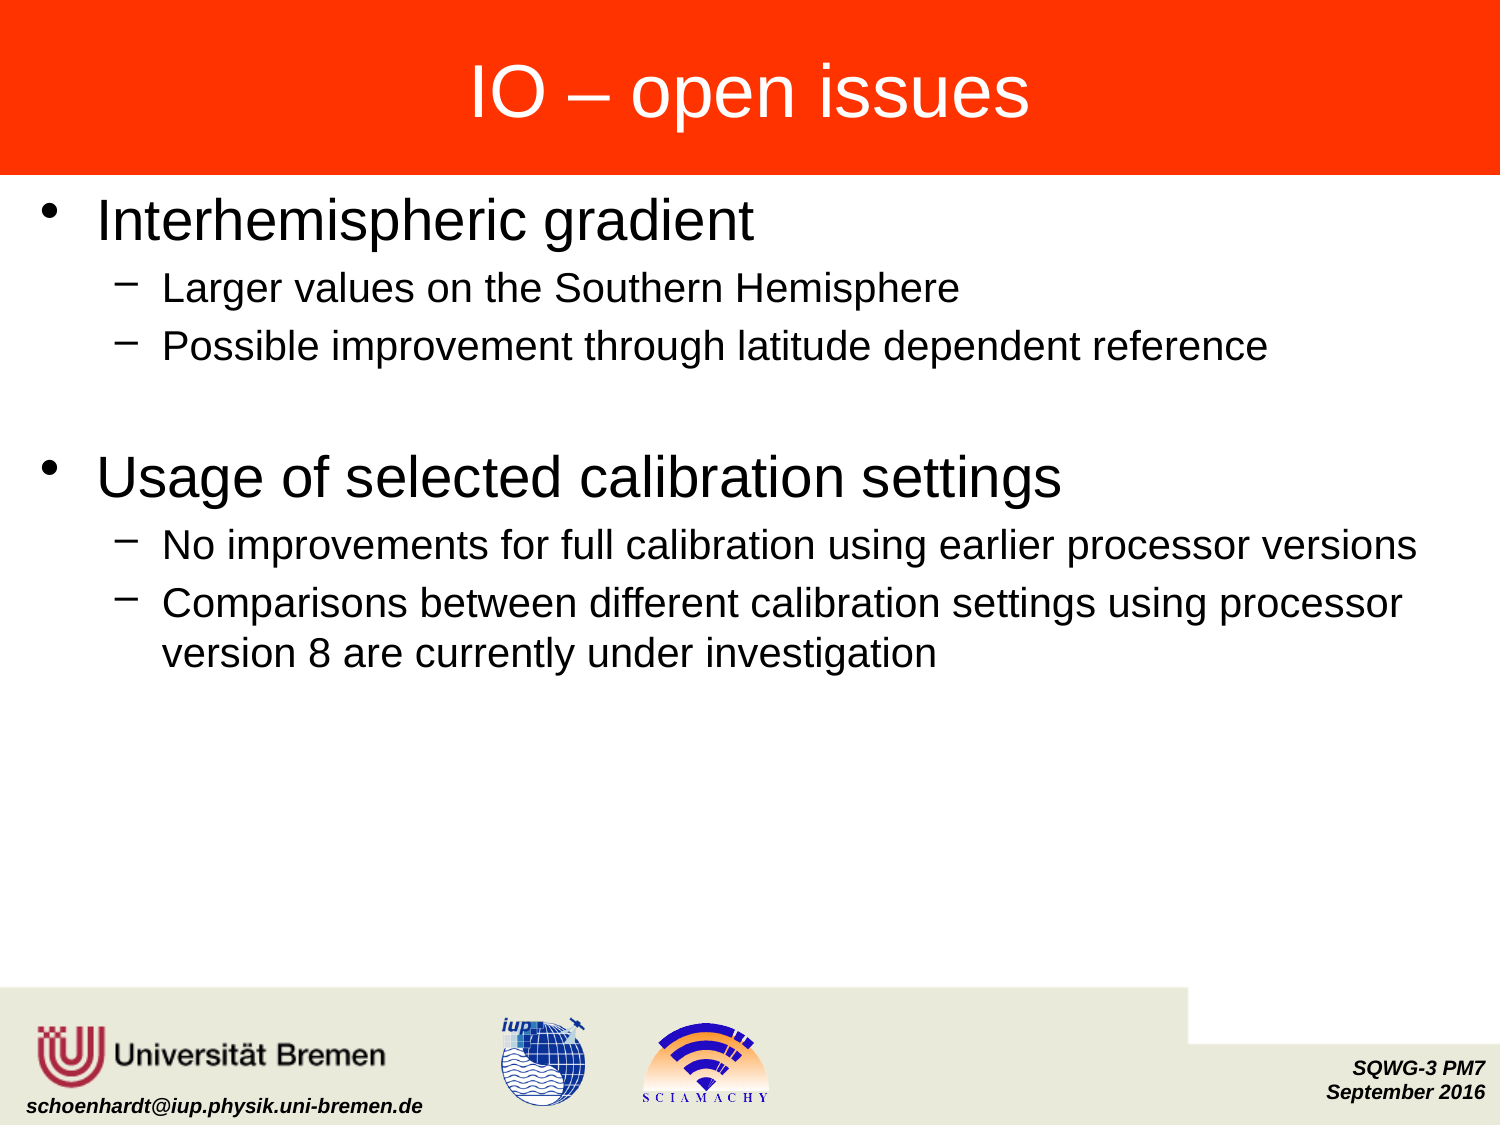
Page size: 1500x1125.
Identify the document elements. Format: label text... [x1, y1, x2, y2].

picture [0, 176, 1500, 1125]
title IO – open issues [0, 0, 1500, 176]
list Interhemispheric gradient Larger values on the Southern Hemisphere Possible improvement through latitude dependent reference Usage of selected calibration settings No improvements for full calibration using earlier processor versions Comparisons between different calibration settings using processor version 8 are currently under investigation [24, 174, 1476, 988]
